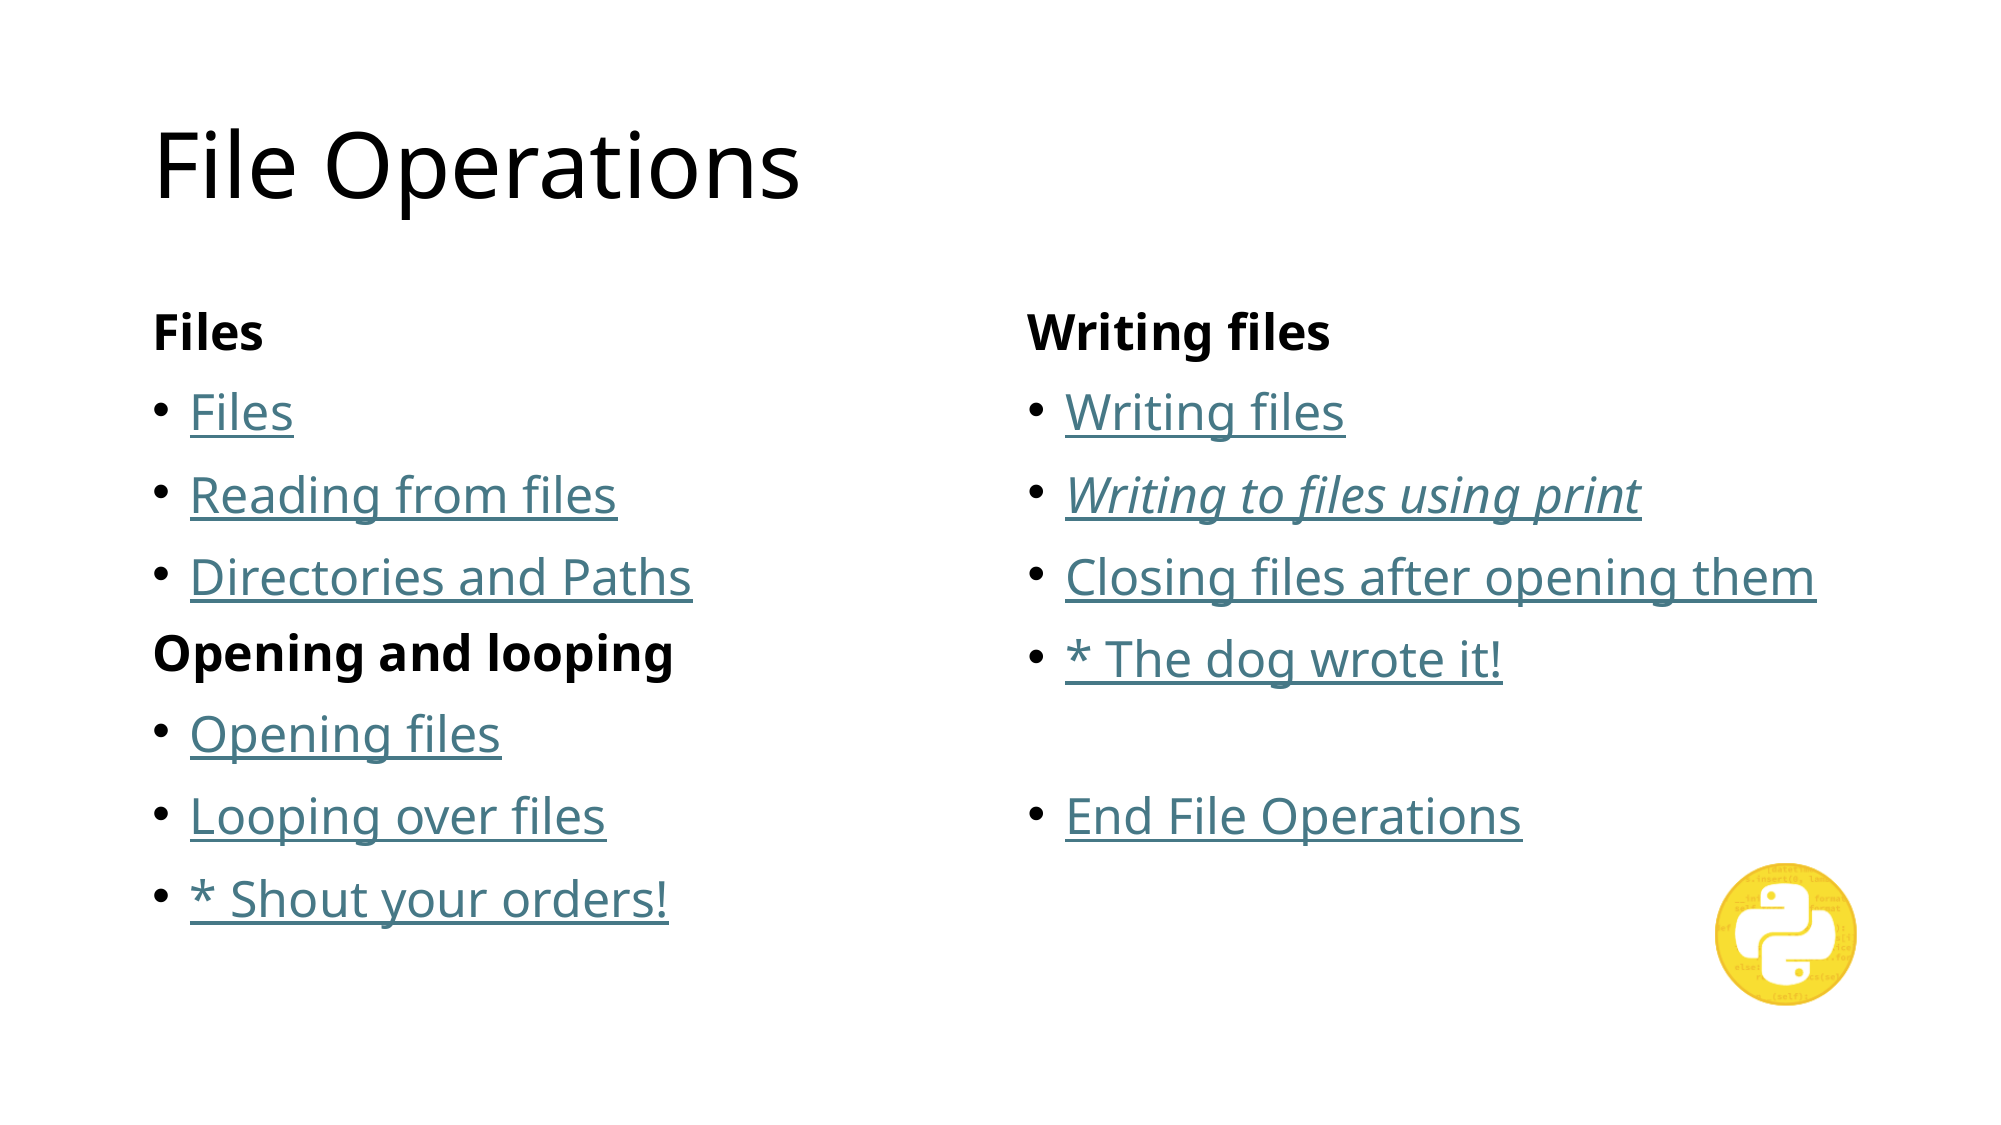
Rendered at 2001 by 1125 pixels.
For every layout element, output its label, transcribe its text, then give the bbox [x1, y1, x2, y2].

title File Operations [137, 59, 1863, 278]
list Files Files Reading from files Directories and Paths Opening and looping Opening files Looping over files * Shout your orders! [137, 299, 988, 1014]
list Writing files Writing files Writing to files using print Closing files after opening them * The dog wrote it! End File Operations [1012, 299, 1863, 1014]
picture [1711, 858, 1863, 1014]
